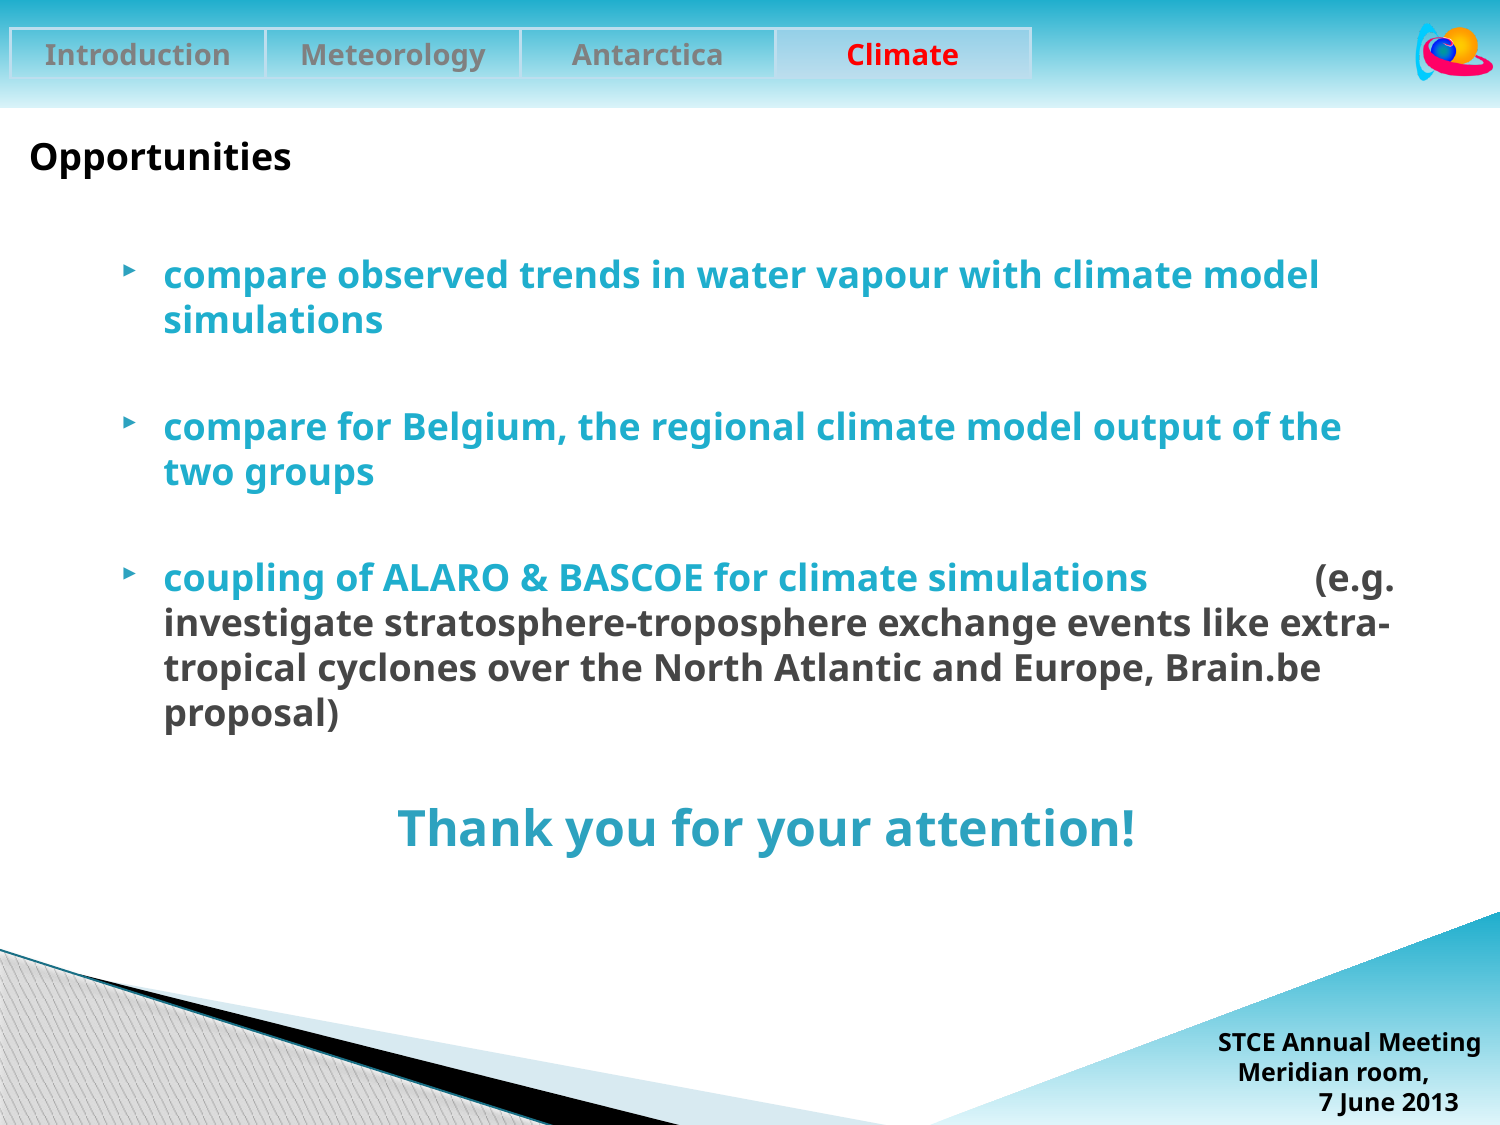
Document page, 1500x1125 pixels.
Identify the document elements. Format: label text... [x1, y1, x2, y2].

text_box compare observed trends in water vapour with climate model simulations compare for Belgium, the regional climate model output of the two groups coupling of ALARO & BASCOE for climate simulations (e.g. investigate stratosphere-troposphere exchange events like extra-tropical cyclones over the North Atlantic and Europe, Brain.be proposal) Thank you for your attention! [88, 243, 1427, 858]
text_box Climate [775, 28, 1031, 79]
text_box Meteorology [265, 28, 520, 79]
picture [1414, 21, 1495, 82]
text_box Antarctica [520, 28, 775, 79]
text_box Opportunities [14, 125, 315, 186]
text_box [0, 0, 1500, 108]
text_box STCE Annual Meeting Meridian room, 7 June 2013 [926, 907, 1500, 1125]
text_box Introduction [10, 28, 265, 79]
